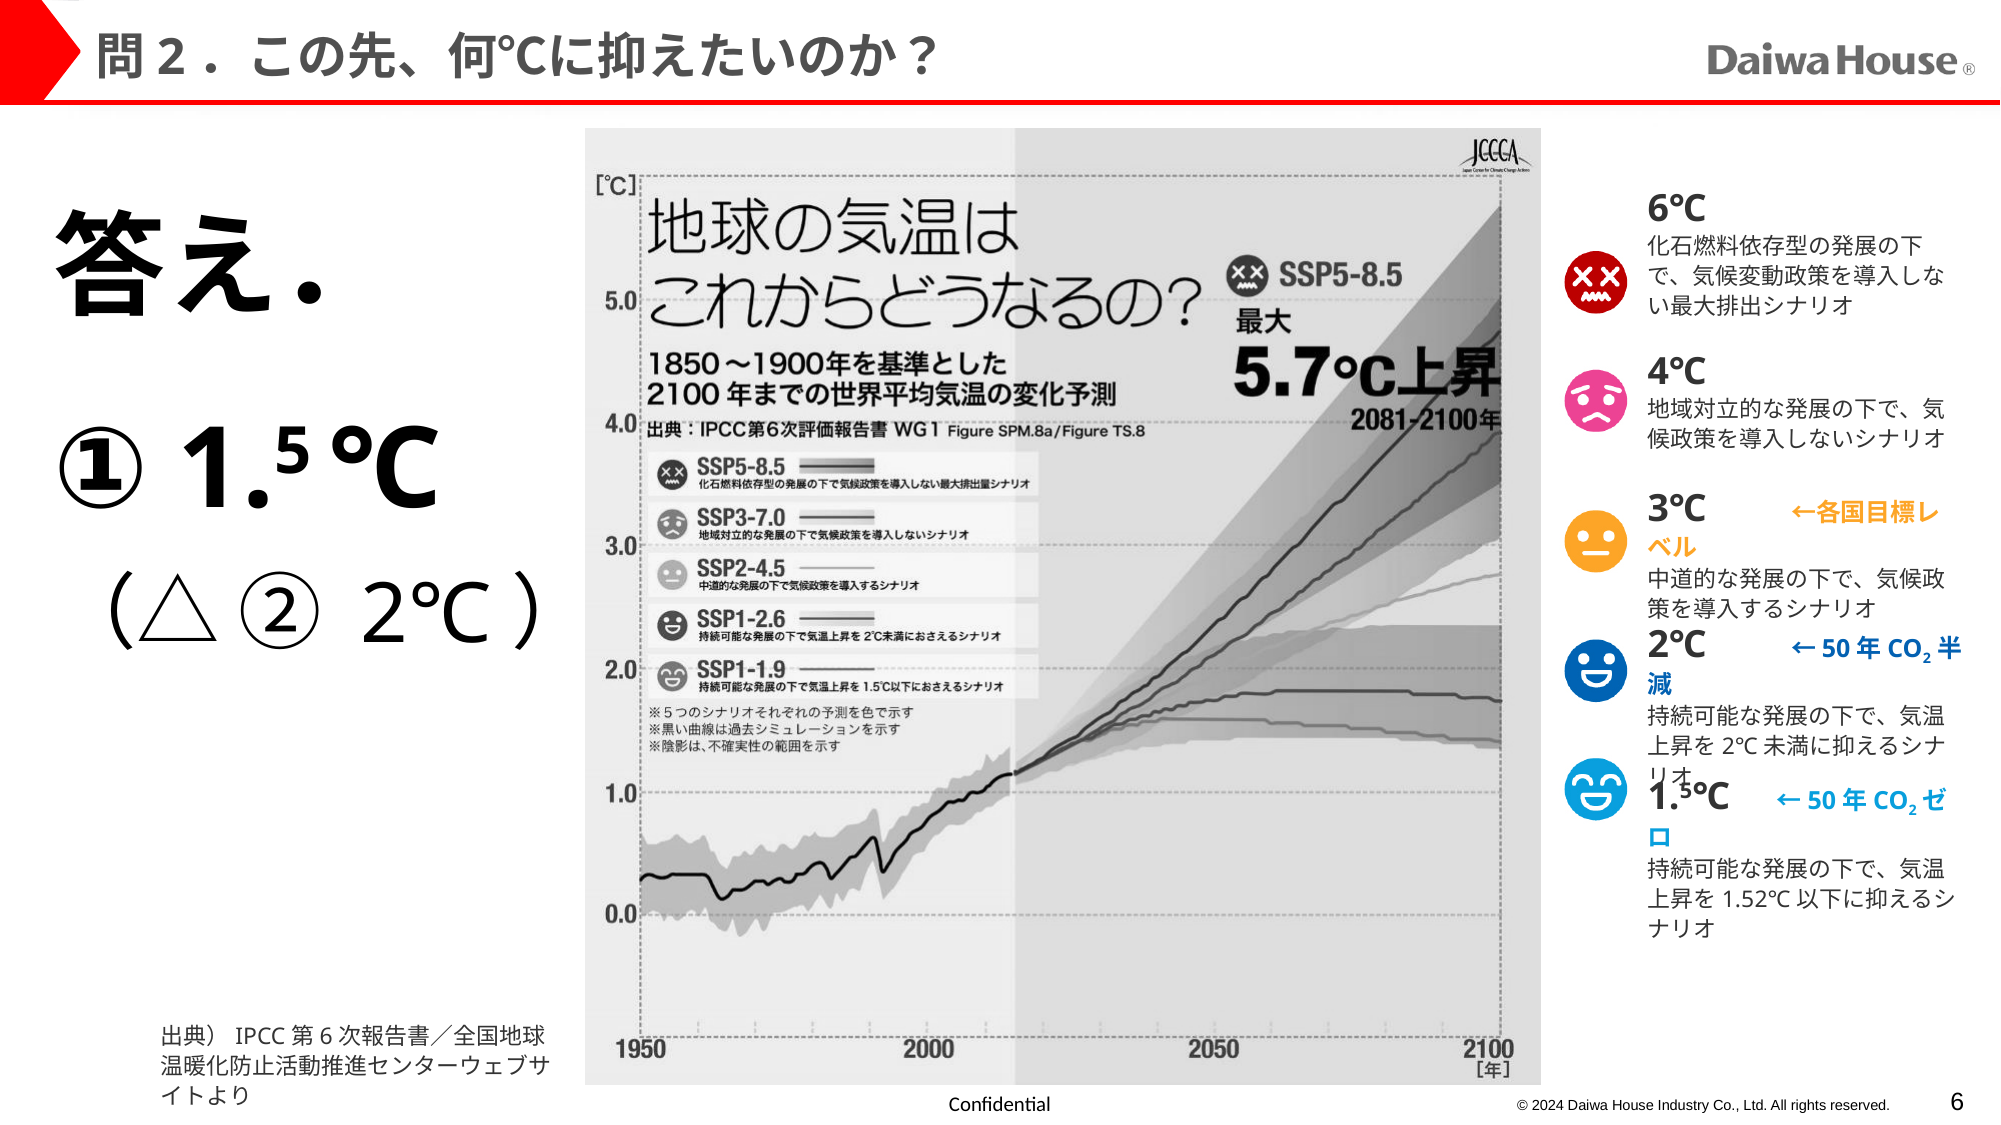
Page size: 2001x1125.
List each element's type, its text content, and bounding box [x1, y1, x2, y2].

picture [1694, 31, 1990, 86]
text_box 1.5℃ ←50年CO2ゼロ 持続可能な発展の下で、気温上昇を1.52℃以下に抑えるシナリオ [1635, 760, 1977, 950]
picture [1557, 492, 1631, 576]
footer © 2024 Daiwa House Industry Co., Ltd. All rights reserved. [550, 1089, 1278, 1125]
picture [1557, 740, 1631, 824]
text_box 答え． ① 1.5 ℃ （△ ② 2℃） [41, 146, 580, 668]
slide_number 5 [1278, 1048, 1980, 1125]
text_box 6℃ 化石燃料依存型の発展の下で、気候変動政策を導入しない最大排出シナリオ [1635, 171, 1977, 327]
text_box 問2．この先、何℃に抑えたいのか？ [80, 17, 1664, 85]
text_box 3℃ ←各国目標レベル 中道的な発展の下で、気候政策を導入するシナリオ [1635, 471, 1977, 607]
picture [1557, 357, 1631, 437]
picture [1557, 234, 1631, 326]
text_box 4℃ 地域対立的な発展の下で、気候政策を導入しないシナリオ [1635, 335, 1977, 460]
text_box 出典）IPCC第6次報告書／全国地球温暖化防止活動推進センターウェブサイトより [146, 1011, 581, 1117]
text_box 2℃ ←50年CO2半減 持続可能な発展の下で、気温上昇を2℃未満に抑えるシナリオ [1635, 607, 1977, 760]
picture [1557, 624, 1631, 708]
picture [0, 0, 2001, 1085]
